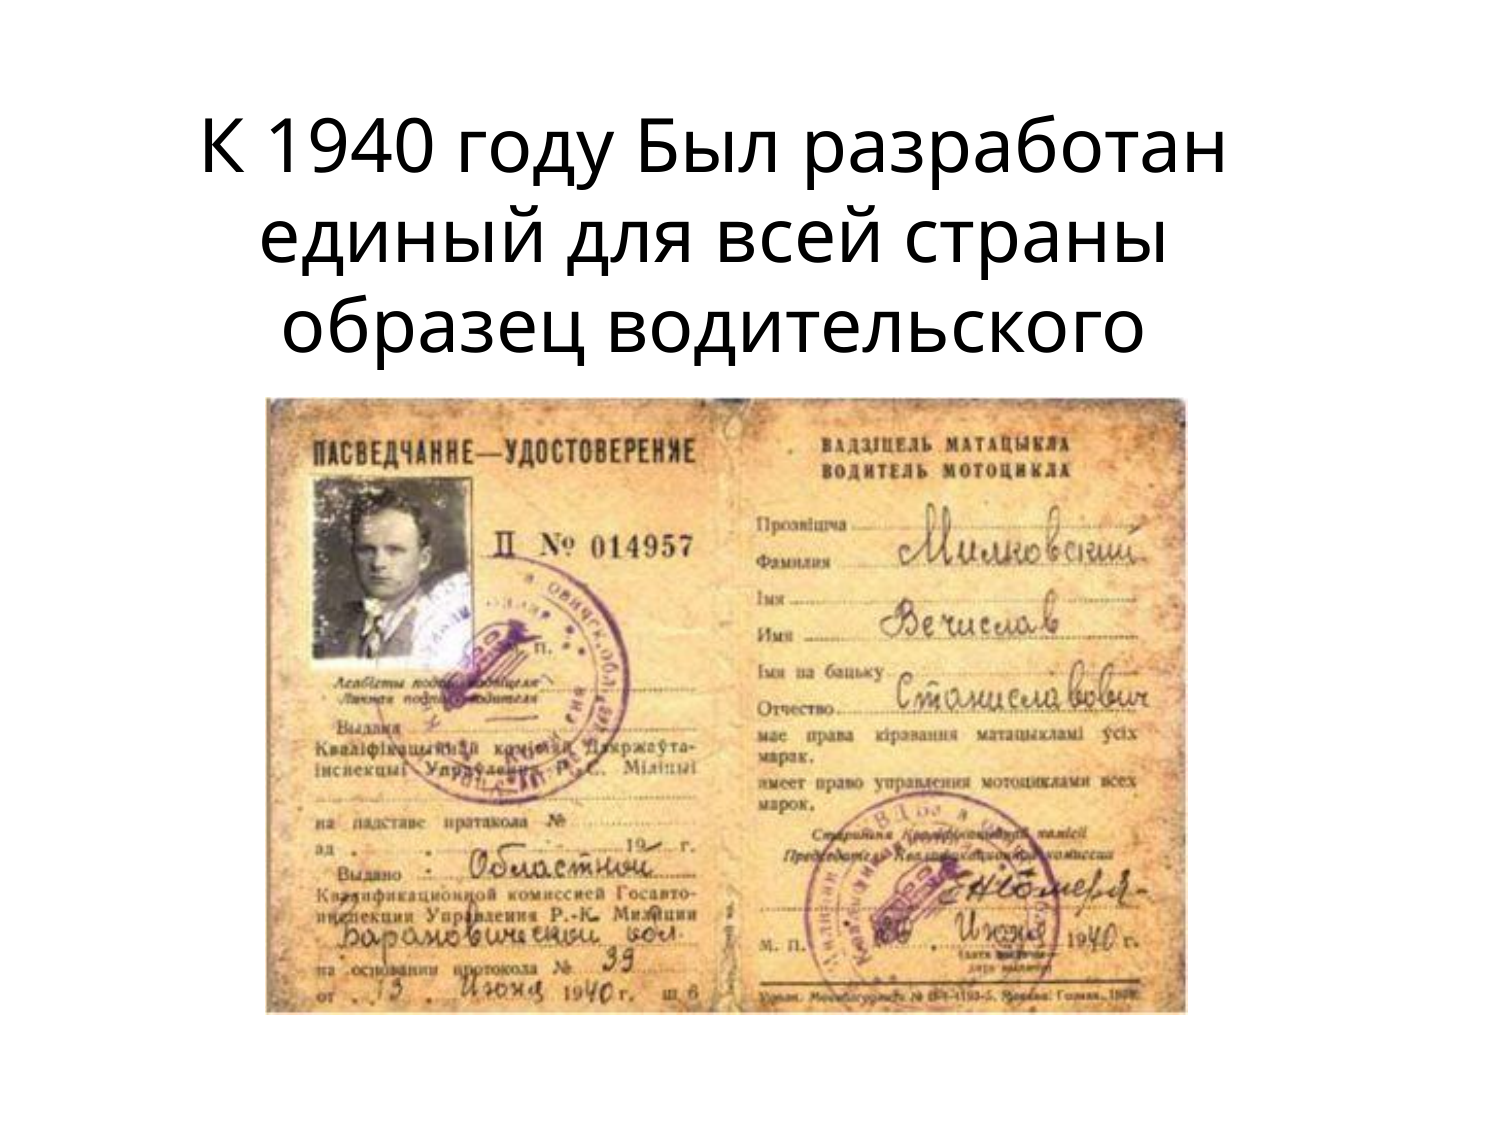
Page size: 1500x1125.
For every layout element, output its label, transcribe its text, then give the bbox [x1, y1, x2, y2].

text_box К 1940 году Был разработан единый для всей страны образец водительского удостоверения [182, 89, 1247, 465]
picture [265, 396, 1188, 1015]
